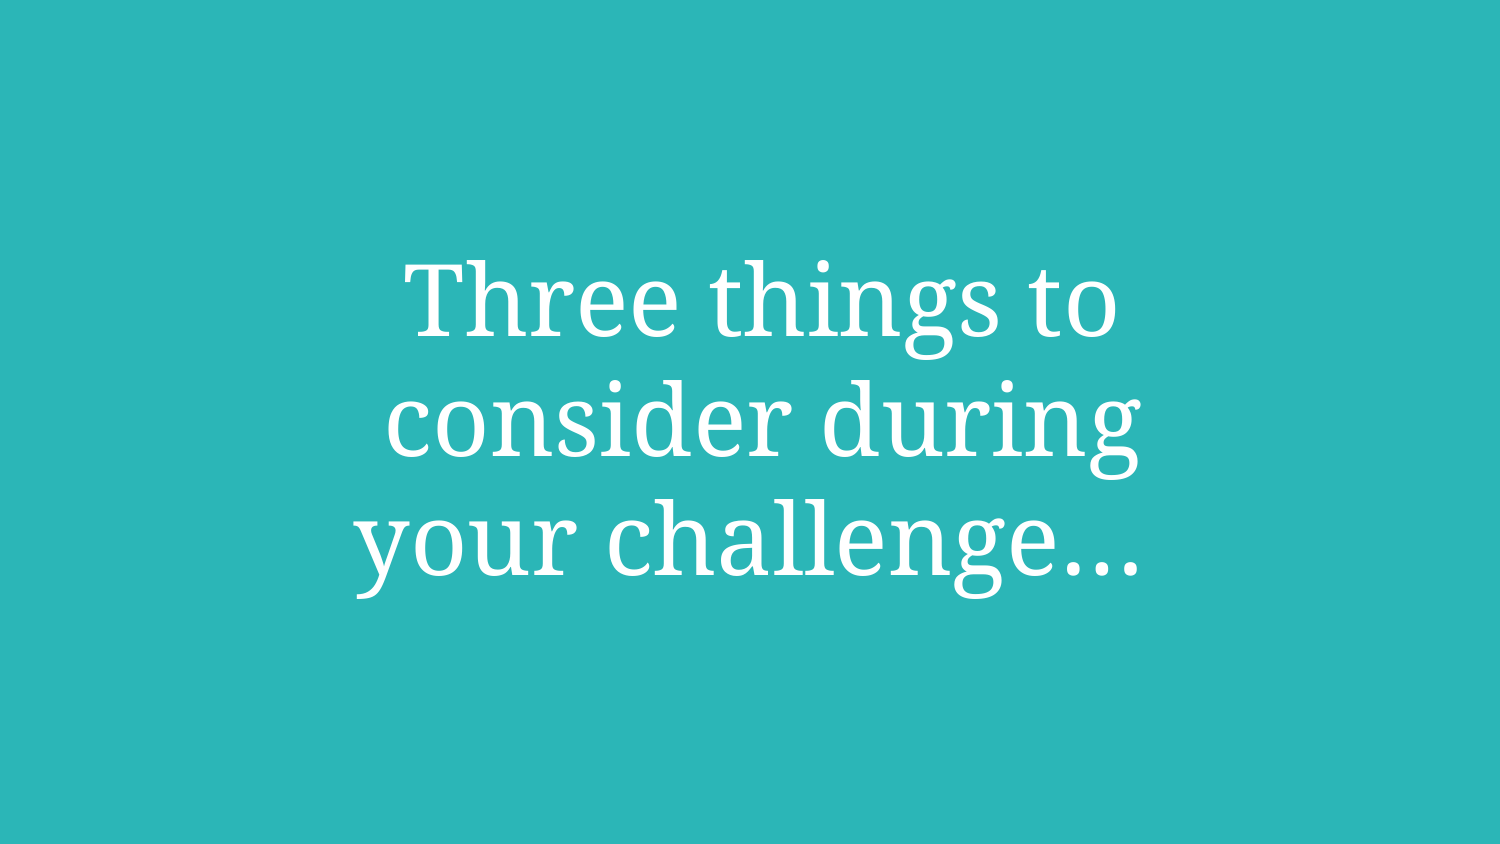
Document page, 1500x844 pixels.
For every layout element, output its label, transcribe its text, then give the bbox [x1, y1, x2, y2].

list Three things to consider during your challenge… [265, 235, 1261, 431]
